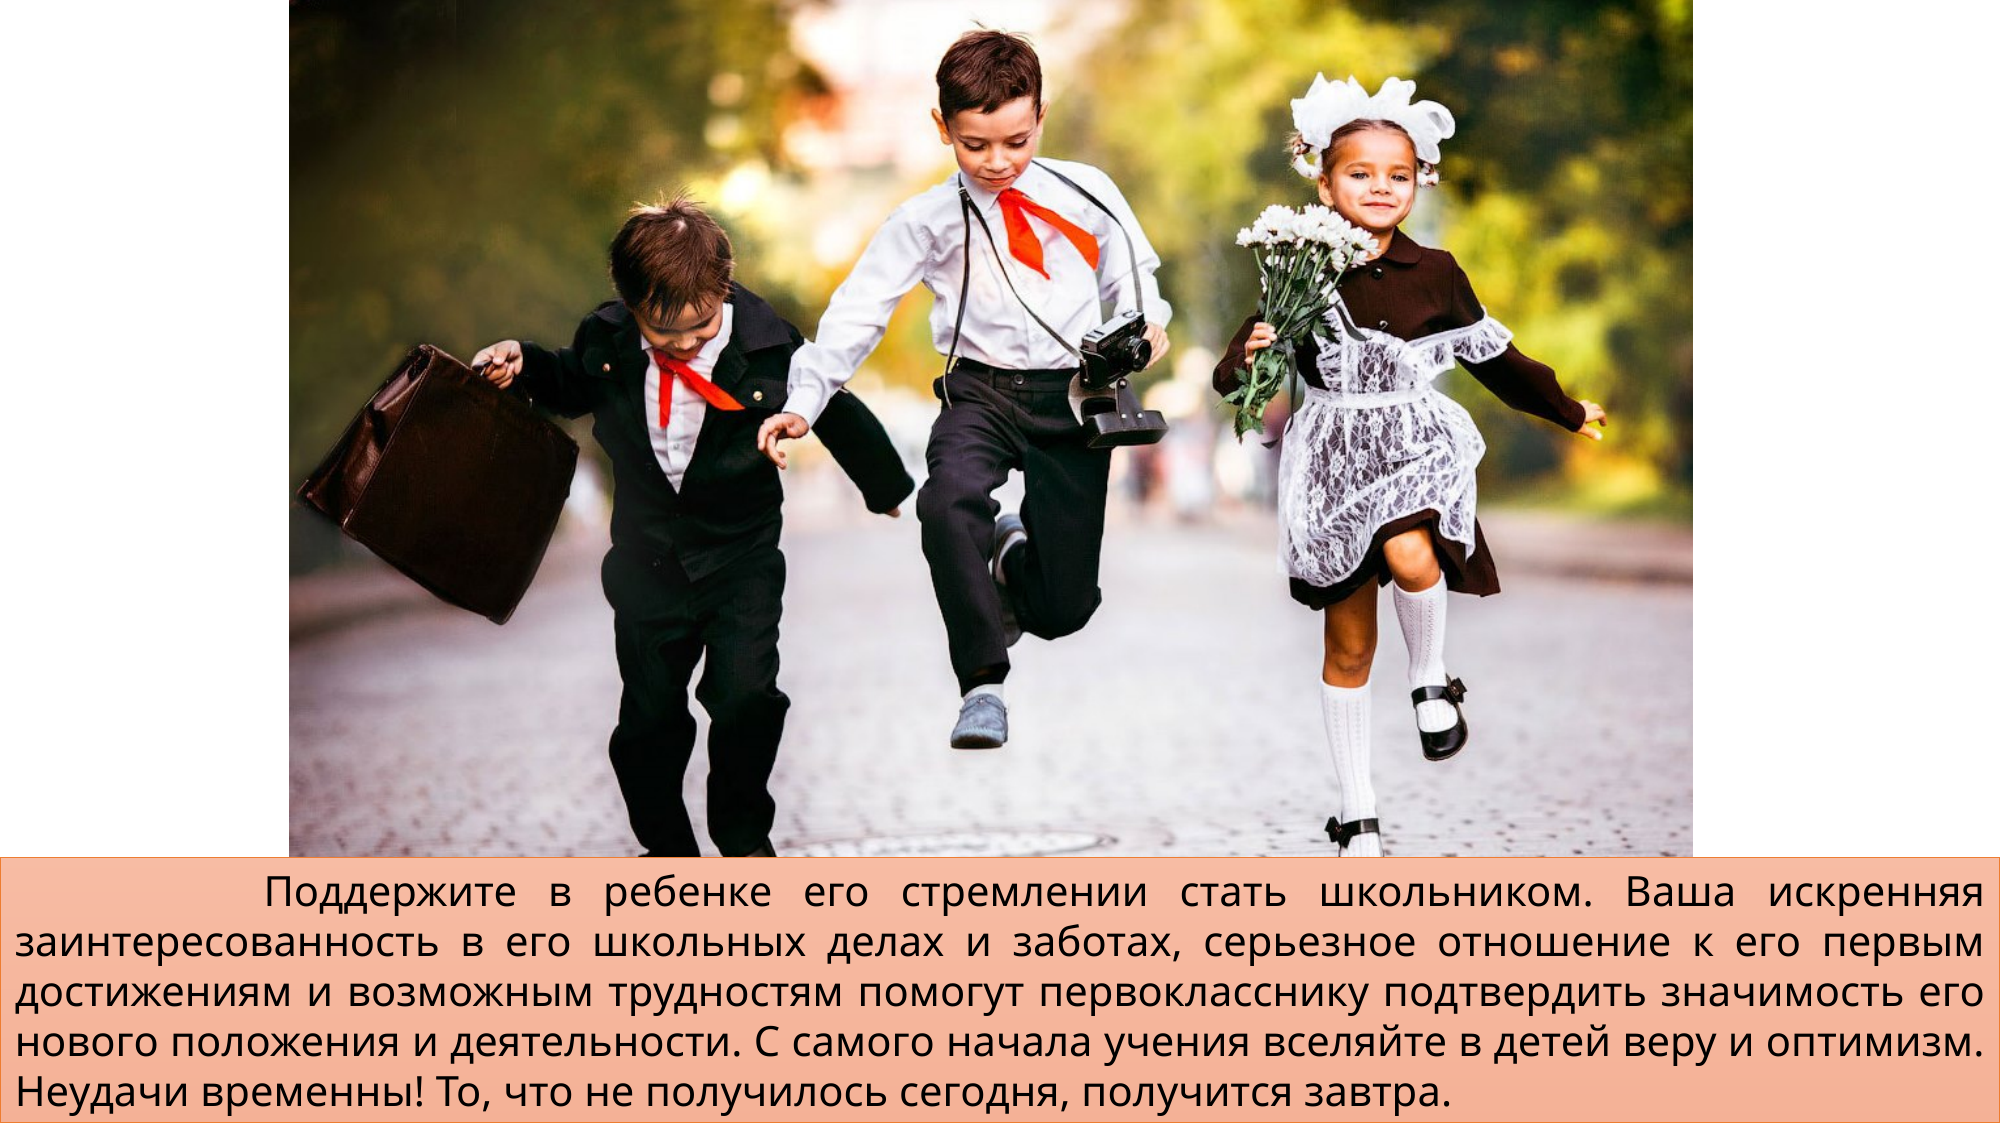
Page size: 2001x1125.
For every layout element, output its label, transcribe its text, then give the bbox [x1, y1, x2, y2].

text_box Поддержите в ребенке его стремлении стать школьником. Ваша искренняя заинтересованность в его школьных делах и заботах, серьезное отношение к его первым достижениям и возможным трудностям помогут первокласснику подтвердить значимость его нового положения и деятельности. С самого начала учения вселяйте в детей веру и оптимизм. Неудачи временны! То, что не получилось сегодня, получится завтра. [0, 857, 2000, 1123]
picture [289, 0, 1693, 976]
